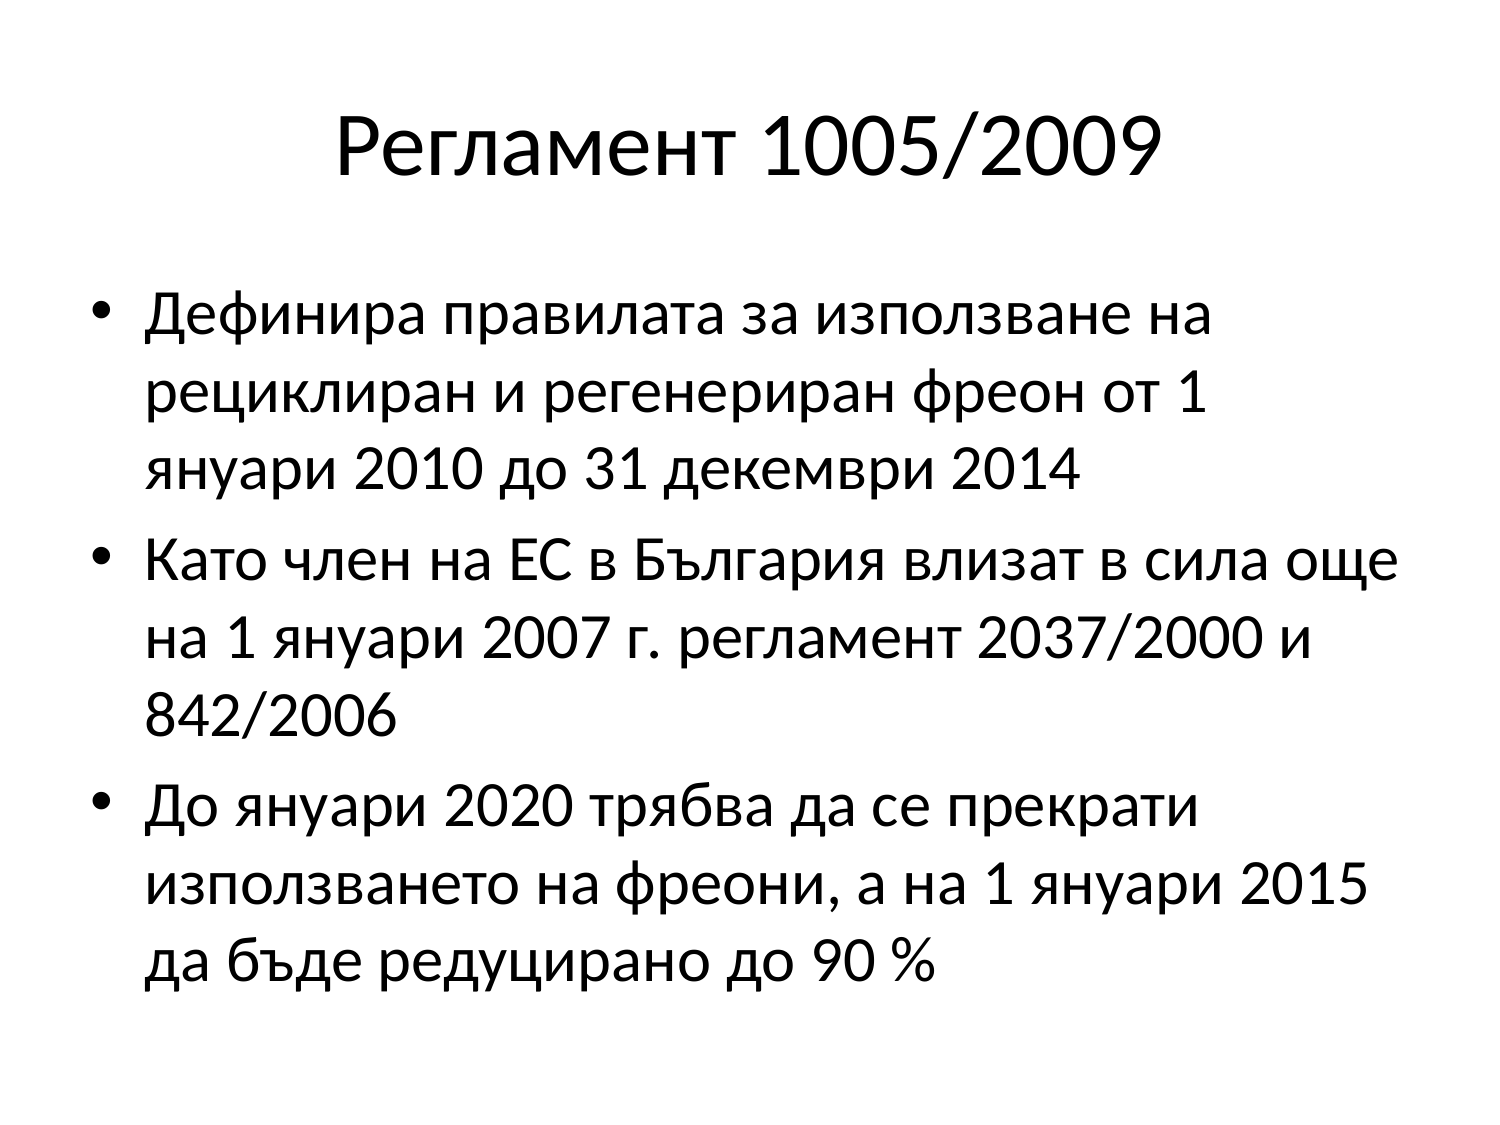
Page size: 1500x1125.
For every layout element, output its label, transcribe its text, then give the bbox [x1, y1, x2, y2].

list Дефинира правилата за използване на рециклиран и регенериран фреон от 1 януари 2010 до 31 декември 2014 Като член на ЕС в България влизат в сила още на 1 януари 2007 г. регламент 2037/2000 и 842/2006 До януари 2020 трябва да се прекрати използването на фреони, а на 1 януари 2015 да бъде редуцирано до 90 % [75, 262, 1425, 1005]
title Регламент 1005/2009 [75, 45, 1425, 233]
